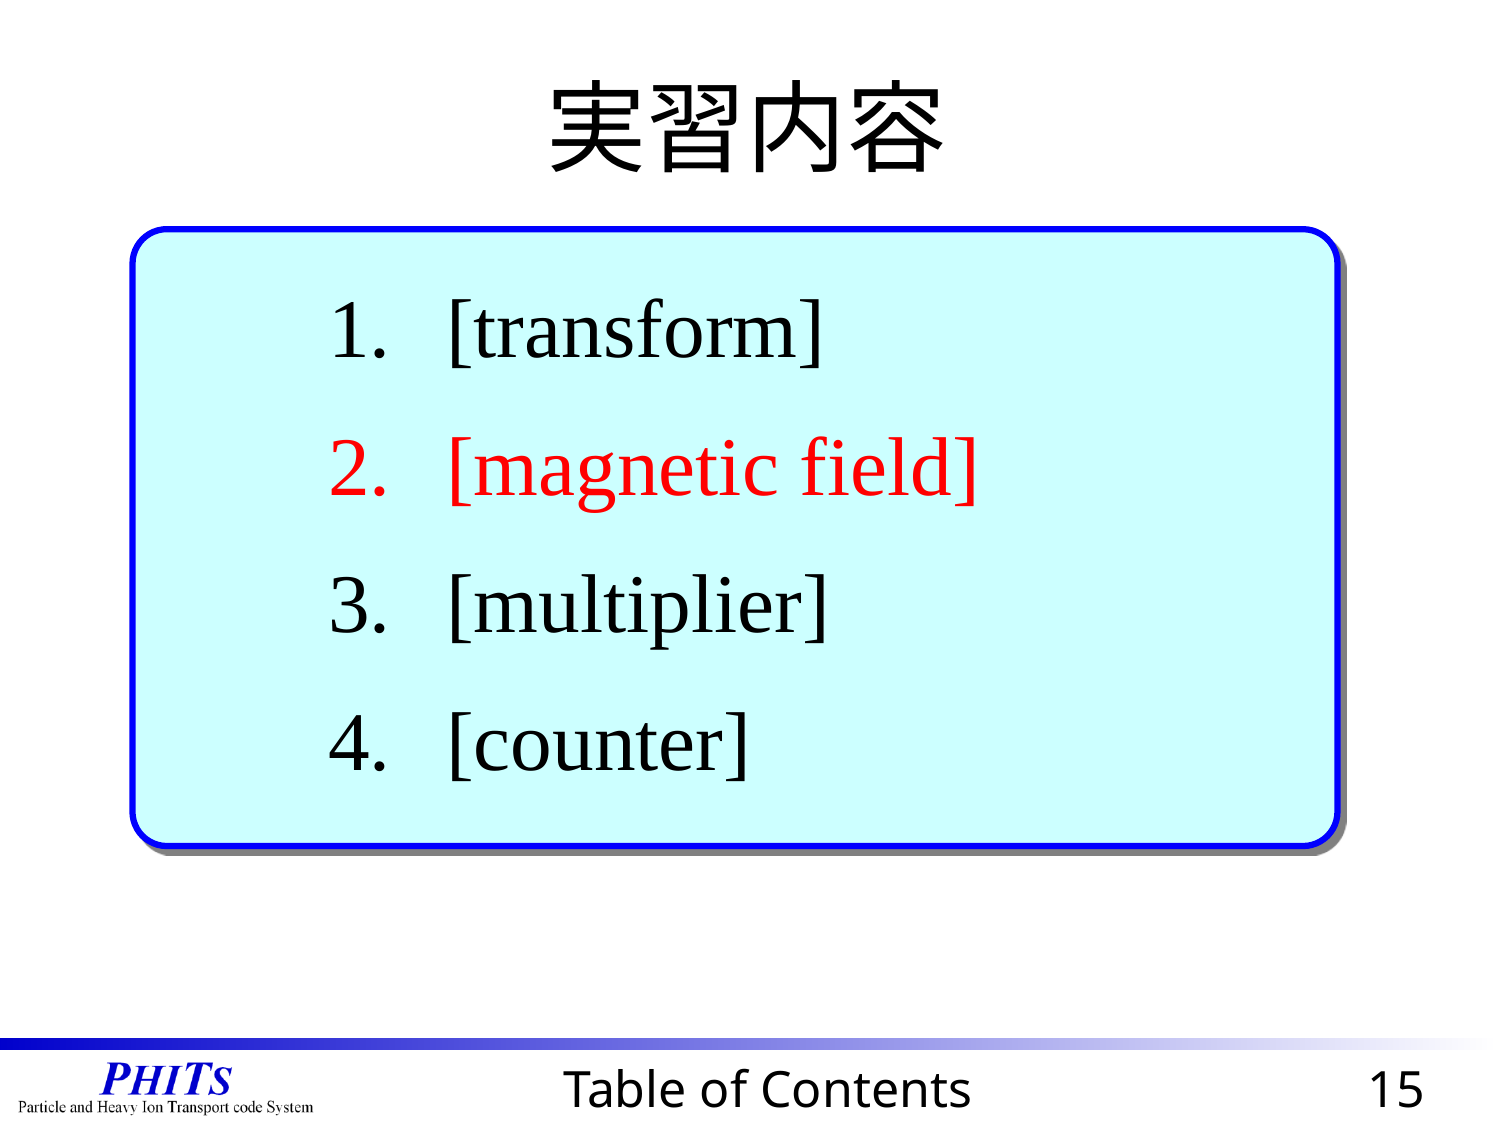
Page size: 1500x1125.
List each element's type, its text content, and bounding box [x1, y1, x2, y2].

picture [12, 1057, 319, 1117]
text_box 実習内容 [439, 31, 1054, 219]
text_box [132, 229, 1338, 847]
text_box Table of Contents [537, 1049, 999, 1125]
text_box 15 [1337, 1049, 1456, 1125]
text_box [transform] [magnetic field] [multiplier] [counter] [313, 267, 997, 795]
text_box [0, 1038, 1494, 1050]
